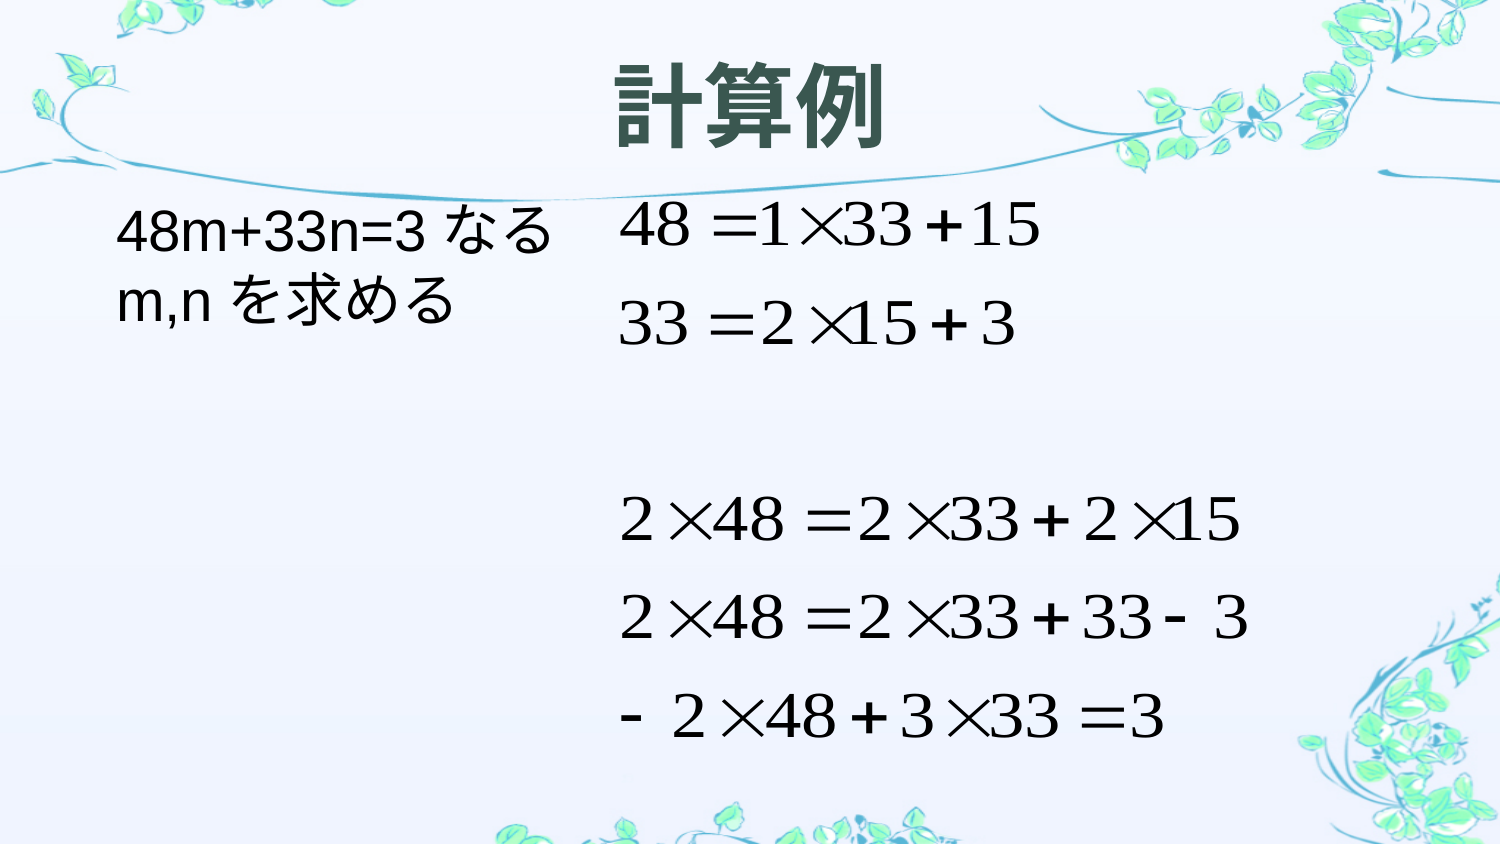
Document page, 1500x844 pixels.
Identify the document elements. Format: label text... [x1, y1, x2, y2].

title 計算例 [75, 33, 1425, 175]
picture [0, 0, 1500, 844]
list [608, 185, 1258, 754]
text_box 48m+33n=3なる m,nを求める [101, 185, 573, 341]
